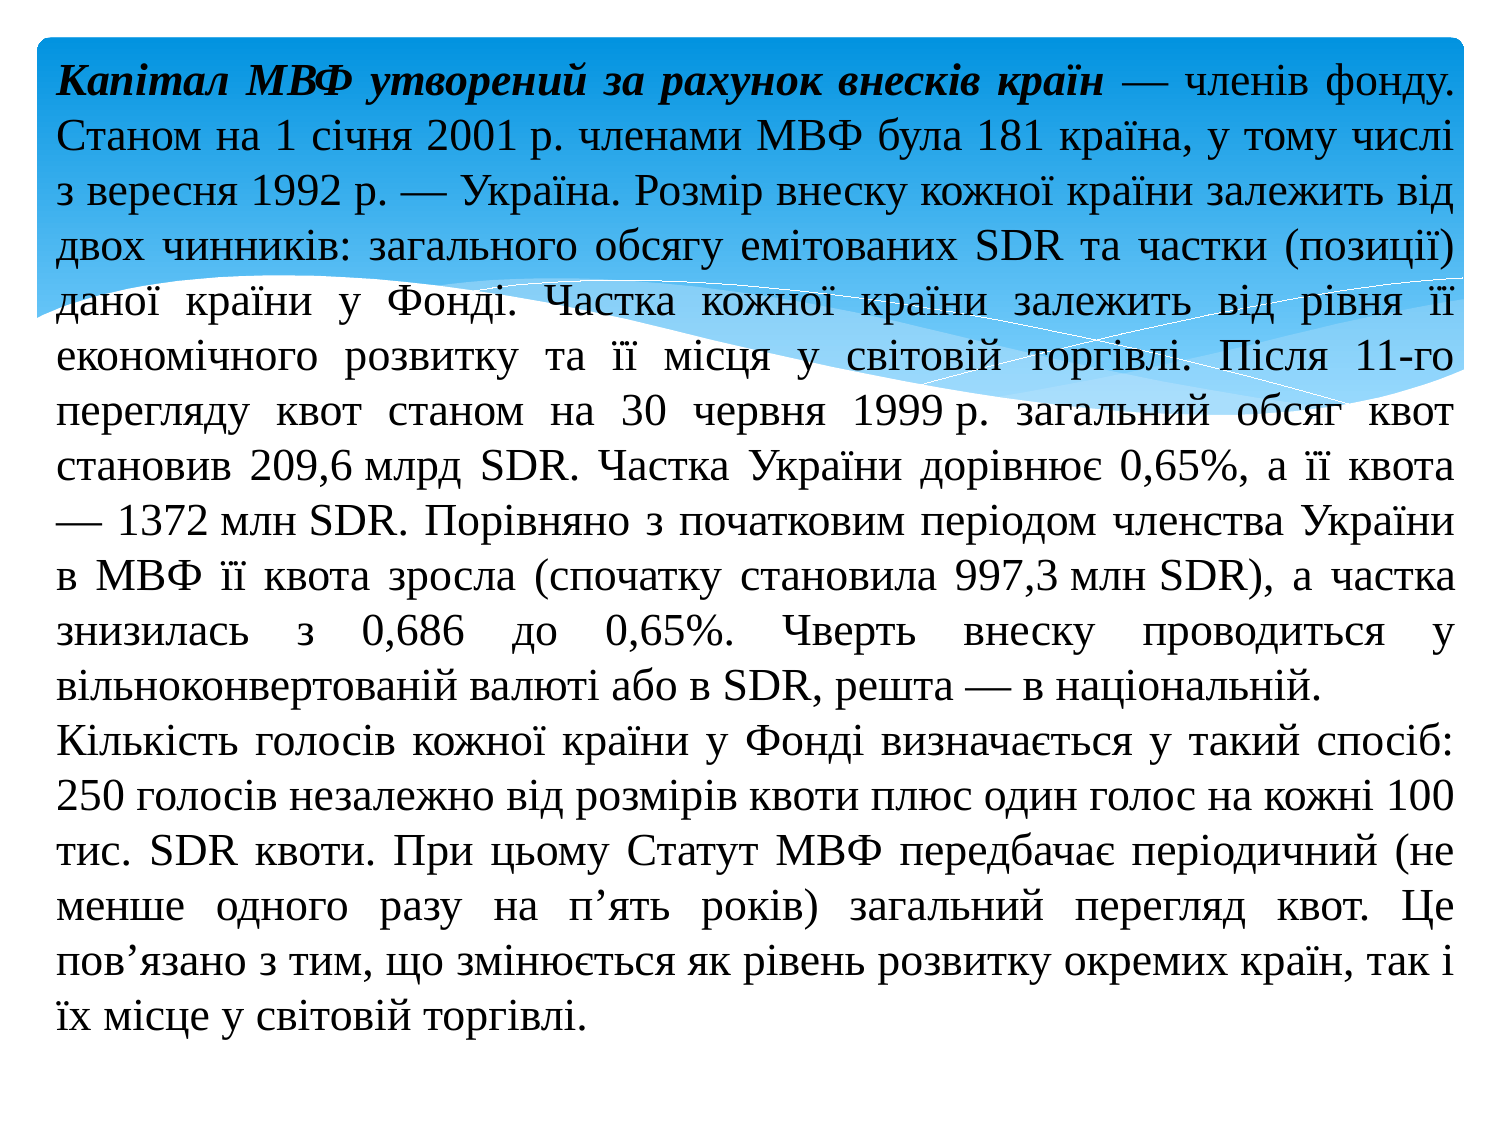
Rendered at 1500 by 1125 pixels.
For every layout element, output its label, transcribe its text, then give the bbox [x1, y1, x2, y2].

text_box Капітал МВФ утворений за рахунок внесків країн — членів фонду. Станом на 1 січня 2001 р. членами МВФ була 181 країна, у тому числі з вересня 1992 р. — Україна. Розмір внеску кожної країни залежить від двох чинників: загального обсягу емітованих SDR та частки (позиції) даної країни у Фонді. Частка кожної країни залежить від рівня її економічного розвитку та її місця у світовій торгівлі. Після 11-го перегляду квот станом на 30 червня 1999 р. загальний обсяг квот становив 209,6 млрд SDR. Частка України дорівнює 0,65%, а її квота — 1372 млн SDR. Порівняно з початковим періодом членства України в МВФ її квота зросла (спочатку становила 997,3 млн SDR), а частка знизилась з 0,686 до 0,65%. Чверть внеску проводиться у вільноконвертованій валюті або в SDR, решта — в національній. Кількість голосів кожної країни у Фонді визначається у такий спосіб: 250 голосів незалежно від розмірів квоти плюс один голос на кожні 100 тис. SDR квоти. При цьому Статут МВФ передбачає періодичний (не менше одного разу на п’ять років) загальний перегляд квот. Це пов’язано з тим, що змінюється як рівень розвитку окремих країн, так і їх місце у світовій торгівлі. [41, 42, 1471, 1048]
